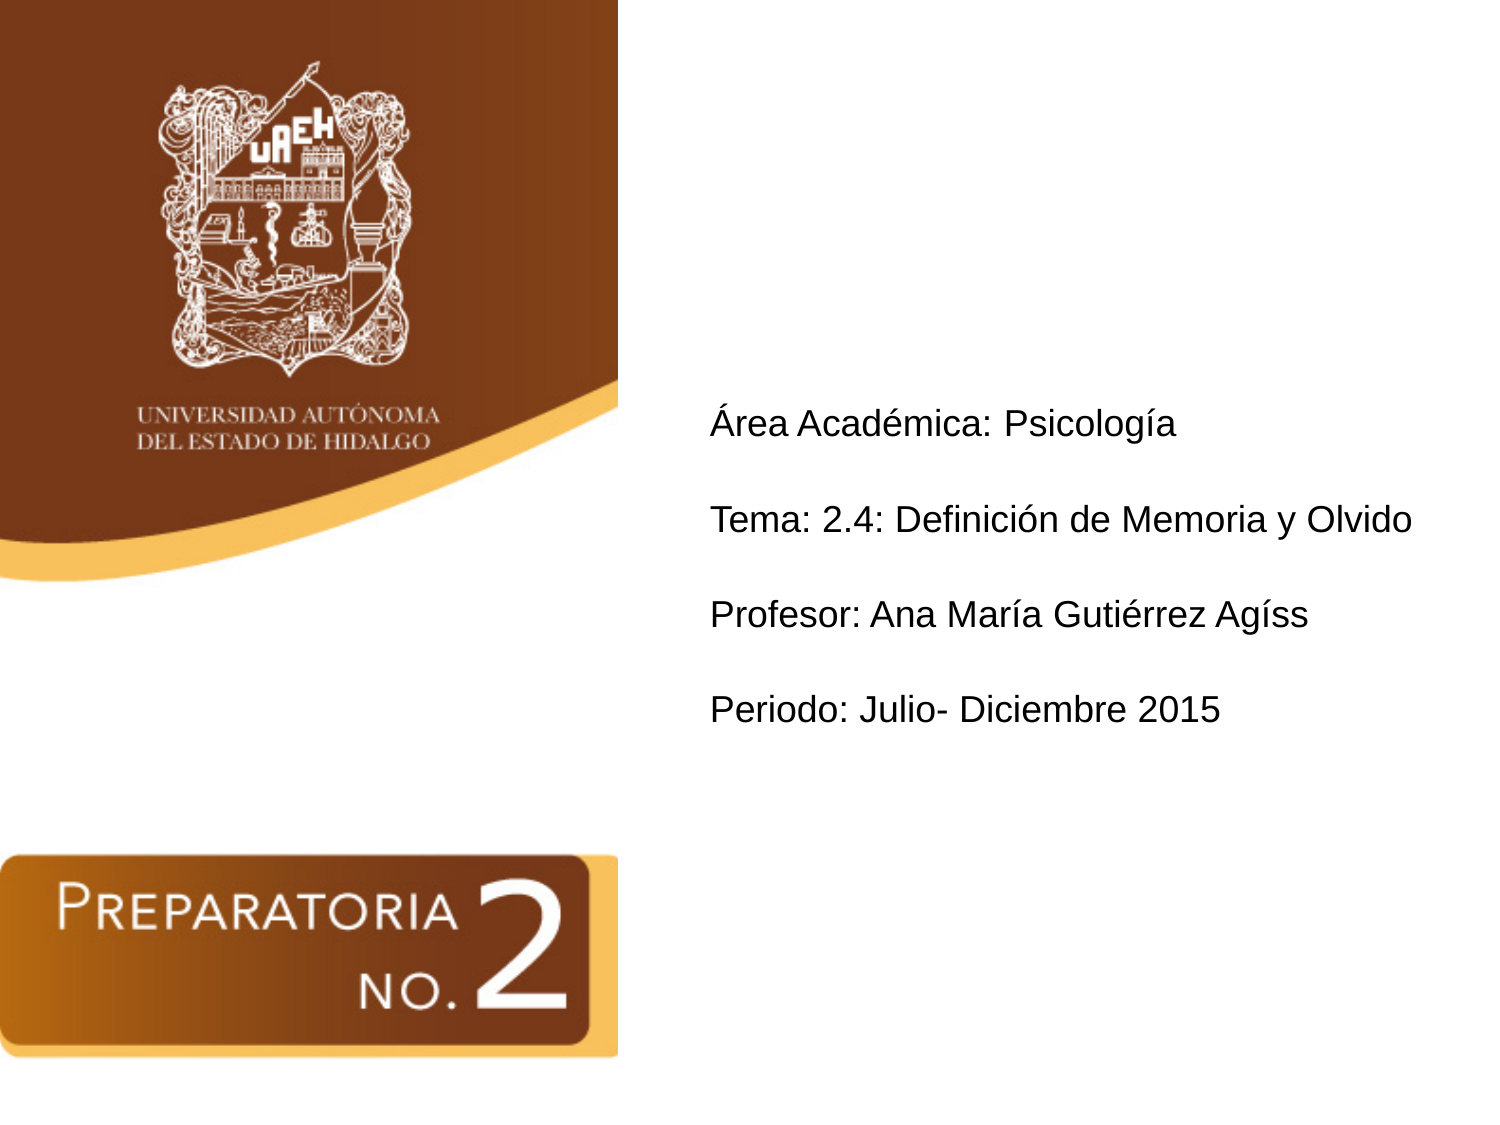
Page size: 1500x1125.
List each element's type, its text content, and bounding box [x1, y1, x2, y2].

text_box Área Académica: Psicología Tema: 2.4: Definición de Memoria y Olvido Profesor: Ana María Gutiérrez Agíss Periodo: Julio- Diciembre 2015 [618, 0, 1500, 1125]
picture [0, 0, 618, 1125]
